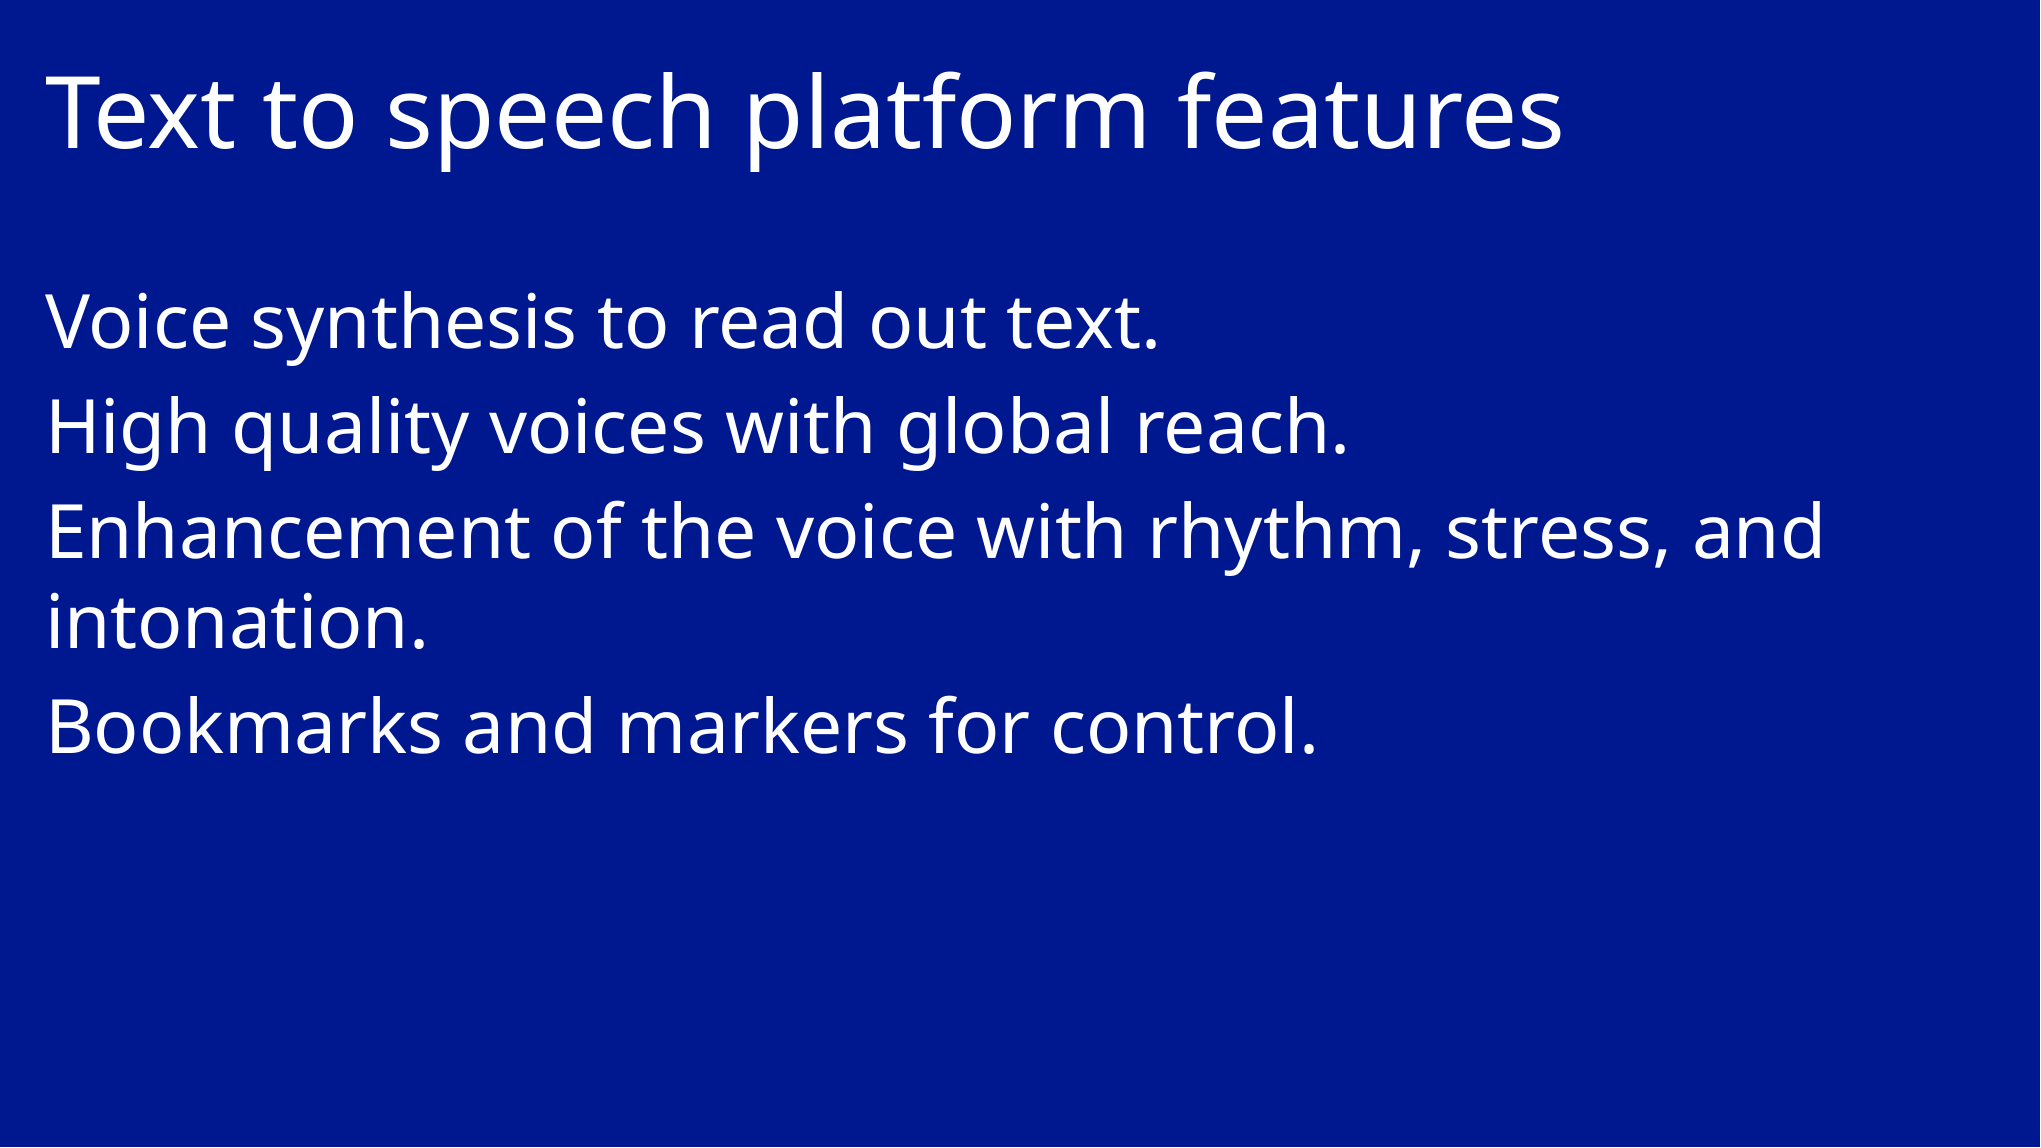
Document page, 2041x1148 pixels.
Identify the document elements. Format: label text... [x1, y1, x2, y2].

list Voice synthesis to read out text. High quality voices with global reach. Enhancement of the voice with rhythm, stress, and intonation. Bookmarks and markers for control. [45, 273, 1996, 1099]
title Text to speech platform features [45, 48, 1996, 199]
